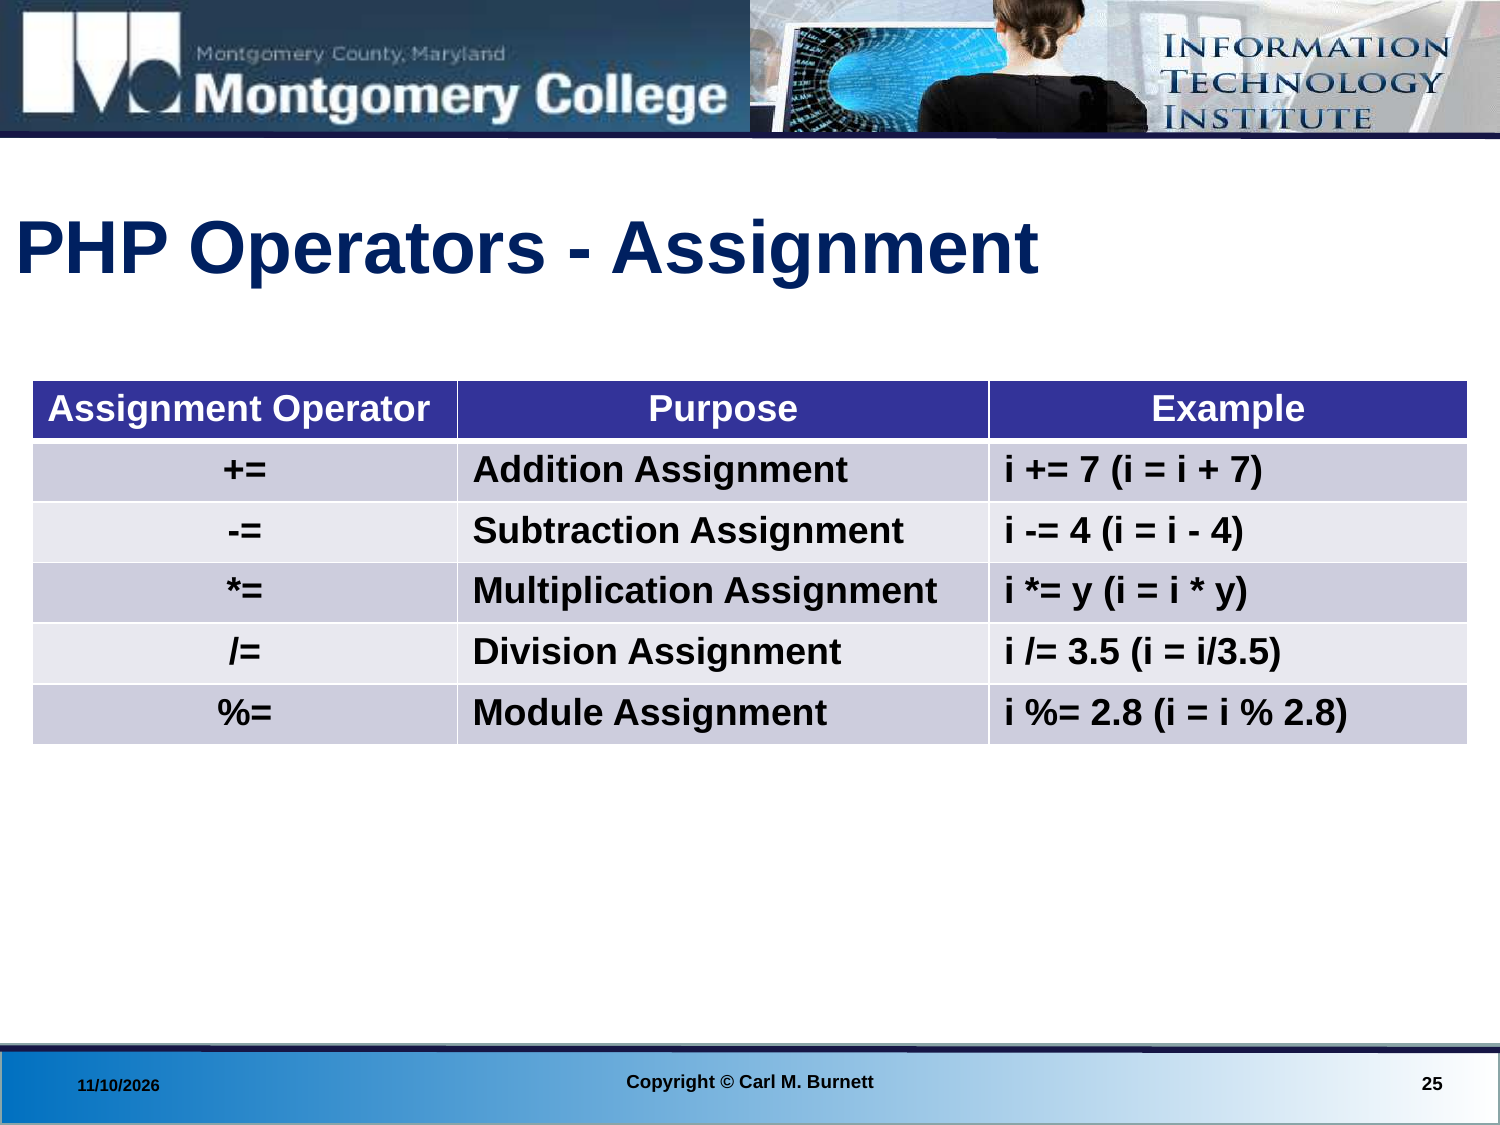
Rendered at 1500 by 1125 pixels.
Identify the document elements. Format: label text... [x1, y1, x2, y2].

table_cell Addition Assignment [458, 444, 988, 501]
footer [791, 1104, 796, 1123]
table_header Example [990, 381, 1467, 438]
table_cell *= [33, 563, 457, 622]
slide_number 25 [1107, 1060, 1458, 1105]
table_cell -= [33, 503, 457, 562]
table_cell %= [33, 685, 457, 744]
table_cell Division Assignment [458, 624, 988, 683]
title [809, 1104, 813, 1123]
table_cell i /= 3.5 (i = i/3.5) [990, 624, 1467, 683]
table_header Purpose [458, 381, 988, 438]
table_header Assignment Operator [33, 381, 457, 438]
table_cell i *= y (i = i * y) [990, 563, 1467, 622]
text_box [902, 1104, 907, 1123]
footer Copyright © Carl M. Burnett [512, 1059, 988, 1104]
table_cell i -= 4 (i = i - 4) [990, 503, 1467, 562]
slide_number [62, 1064, 413, 1105]
table_cell i %= 2.8 (i = i % 2.8) [990, 685, 1467, 744]
table_cell /= [33, 624, 457, 683]
table_cell Module Assignment [458, 685, 988, 744]
table_cell i += 7 (i = i + 7) [990, 444, 1467, 501]
table_cell Subtraction Assignment [458, 503, 988, 562]
table_cell Multiplication Assignment [458, 563, 988, 622]
title PHP Operators - Assignment [0, 171, 1438, 317]
table_cell += [33, 444, 457, 501]
picture [0, 0, 1500, 132]
